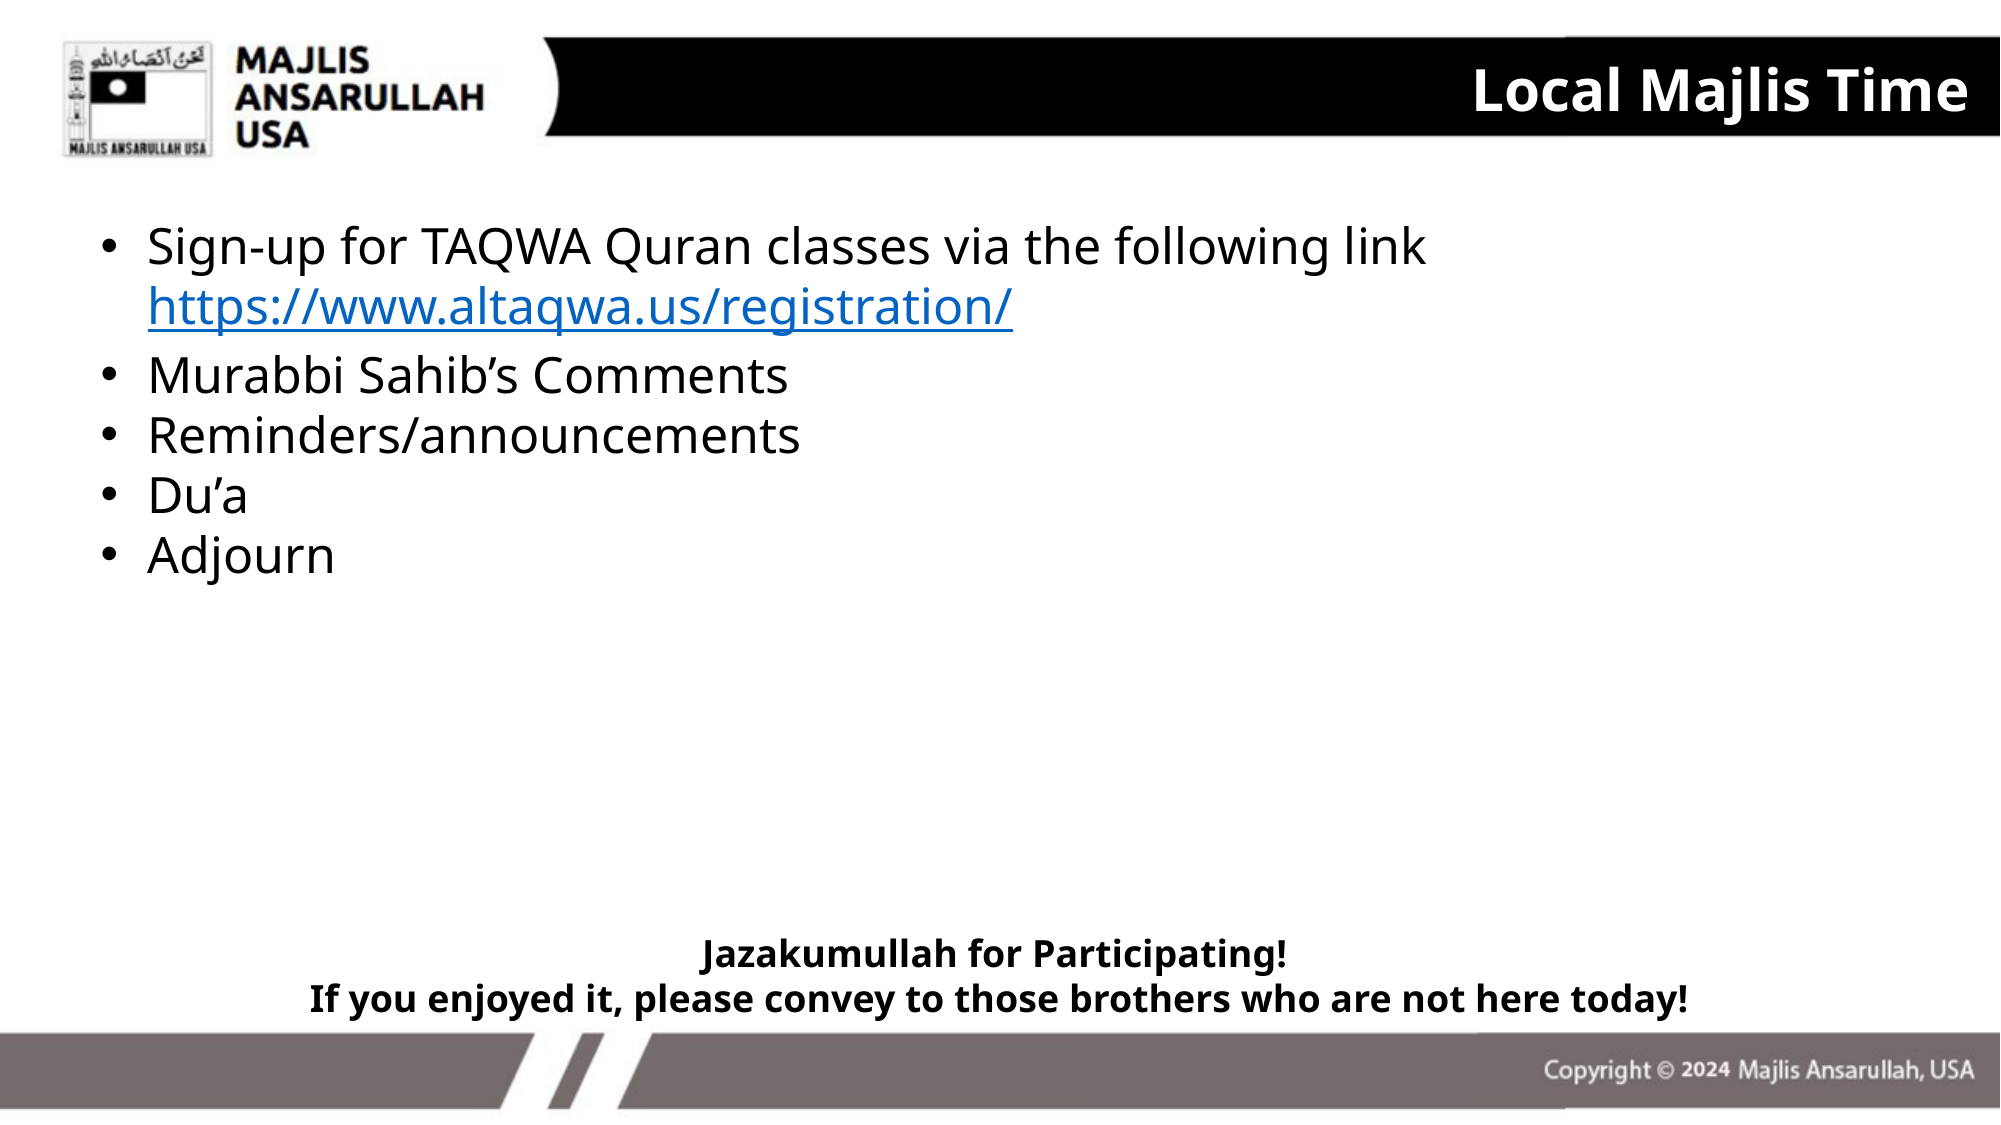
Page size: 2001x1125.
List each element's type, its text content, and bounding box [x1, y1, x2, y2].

text_box Sign-up for TAQWA Quran classes via the following link https://www.altaqwa.us/registration/ Murabbi Sahib’s Comments Reminders/announcements Du’a Adjourn [85, 207, 1936, 591]
text_box Local Majlis Time [1010, 46, 1985, 131]
picture [0, 0, 2000, 1125]
text_box Jazakumullah for Participating! If you enjoyed it, please convey to those brothers who are not here today! [7, 922, 1993, 1028]
